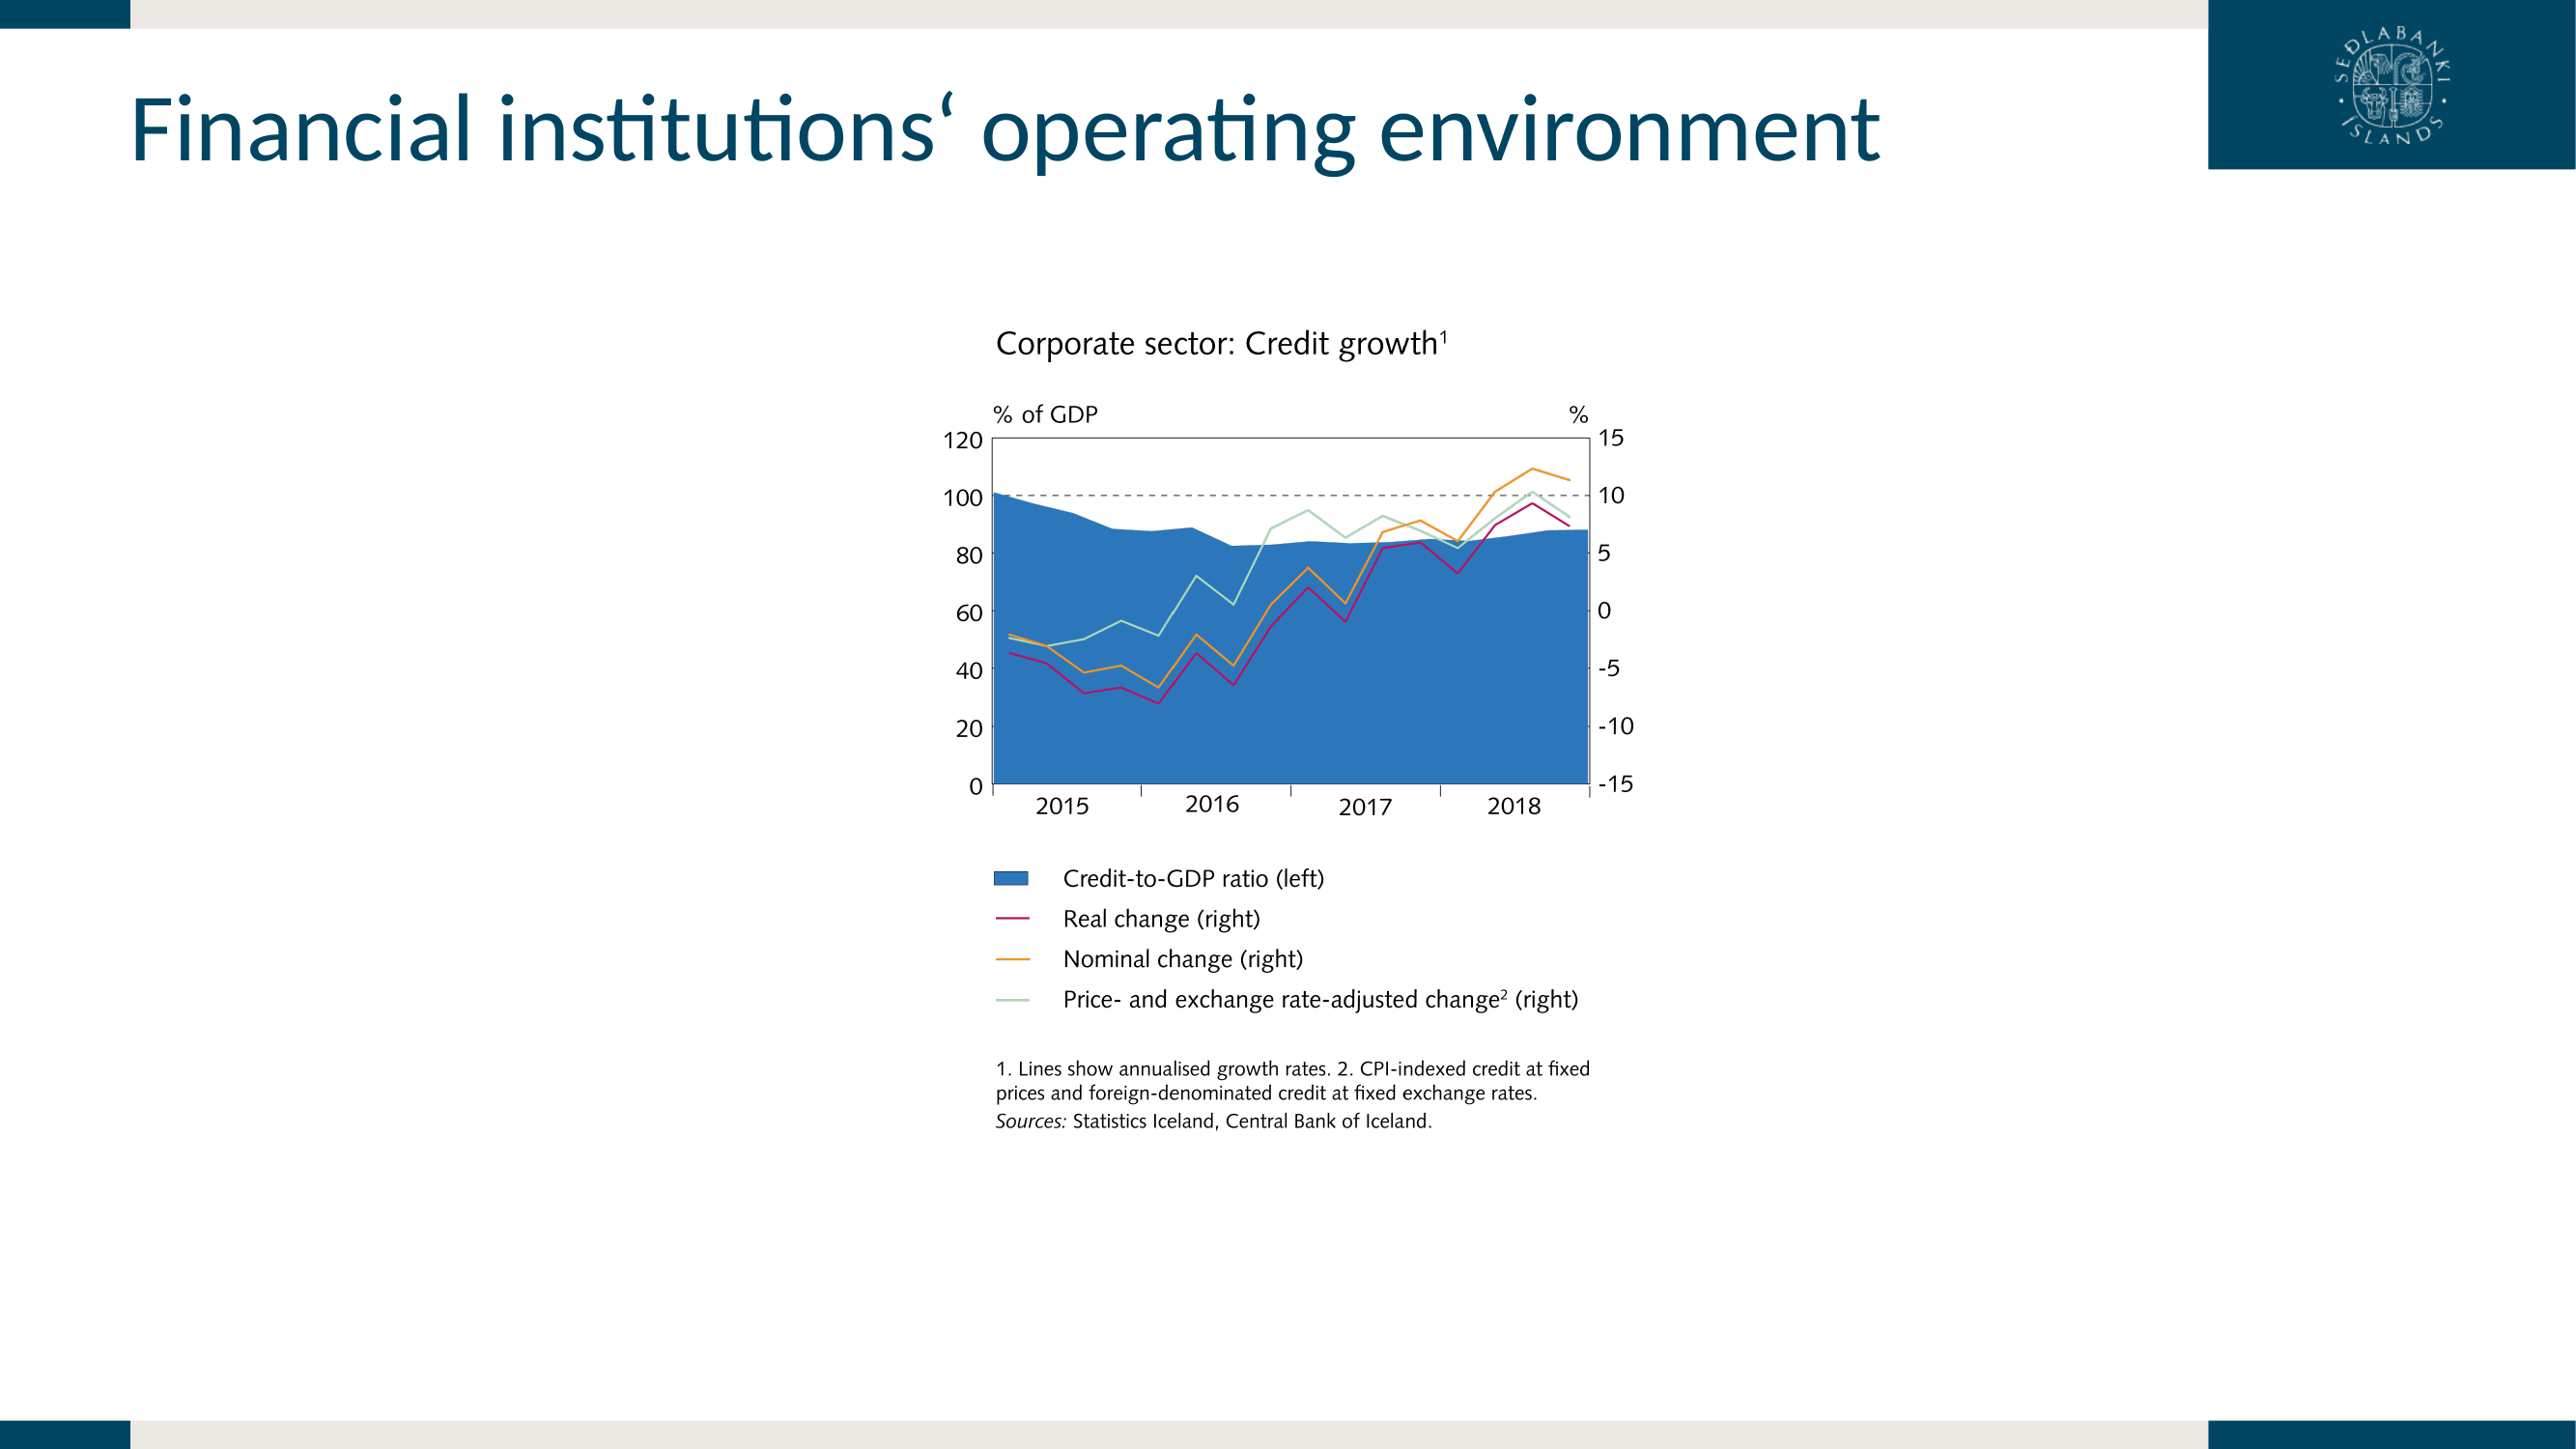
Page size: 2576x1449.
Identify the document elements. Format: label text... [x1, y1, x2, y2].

picture [942, 316, 1634, 1133]
title Financial institutions‘ operating environment [129, 86, 2178, 290]
